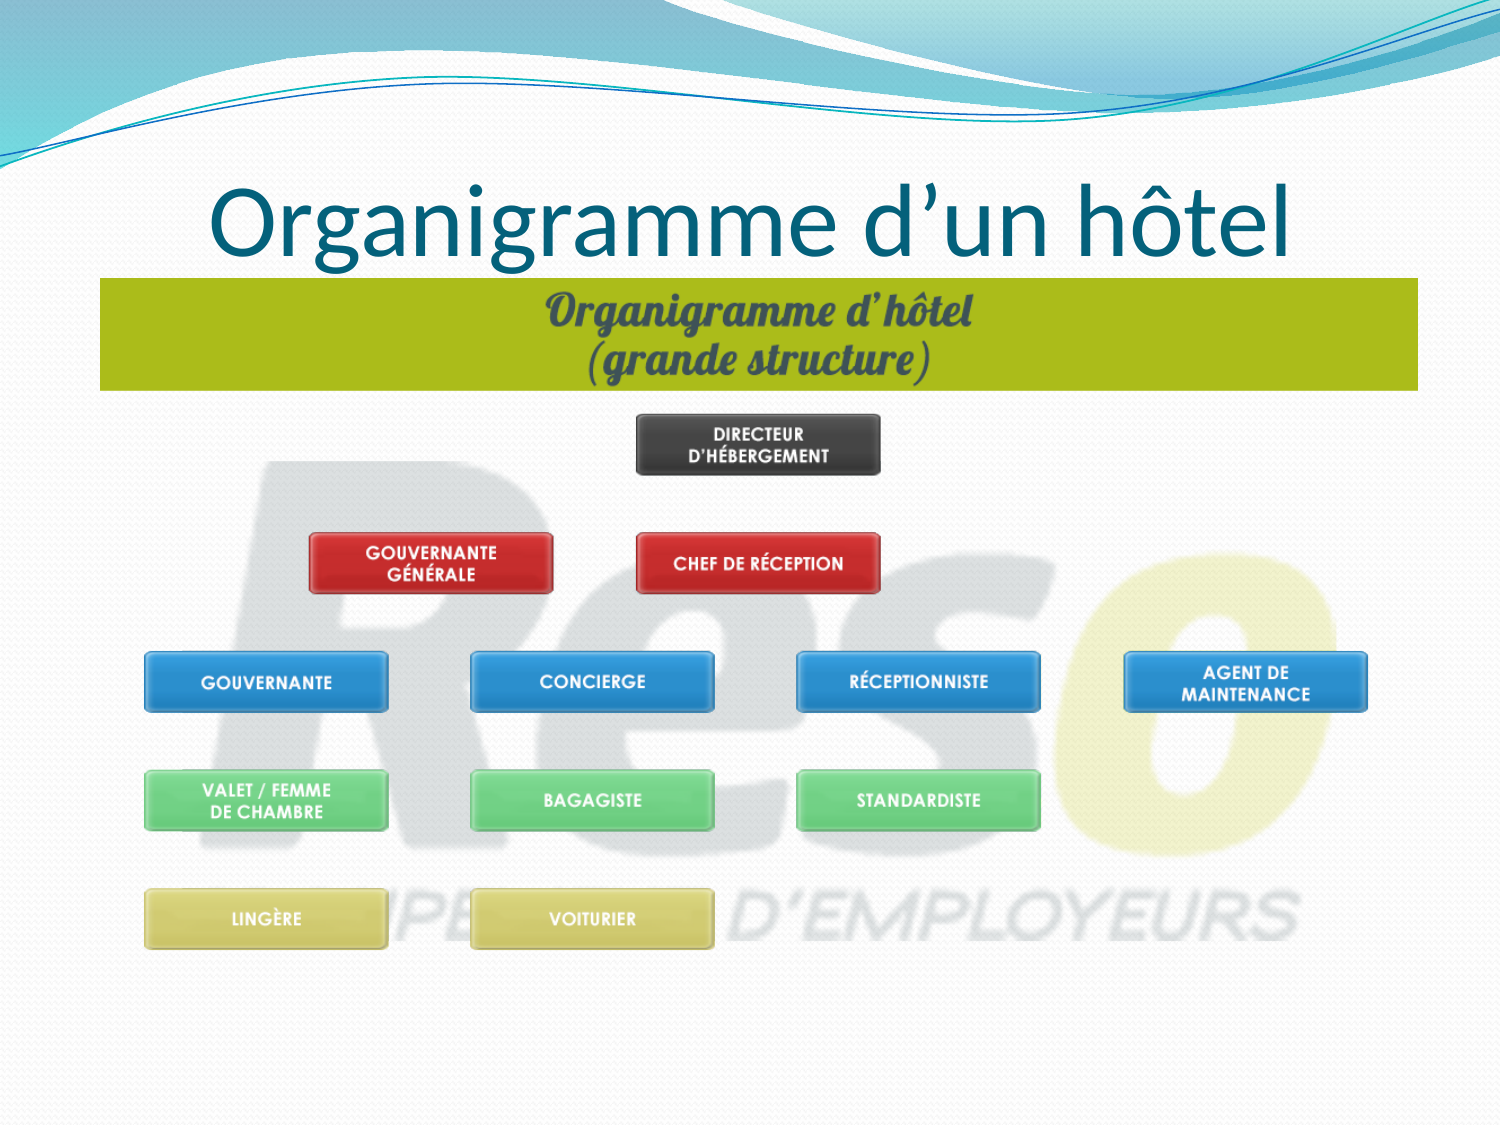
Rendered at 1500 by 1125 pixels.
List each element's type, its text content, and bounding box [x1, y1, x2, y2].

picture [100, 278, 1418, 1078]
title Organigramme d’un hôtel [76, 90, 1427, 278]
